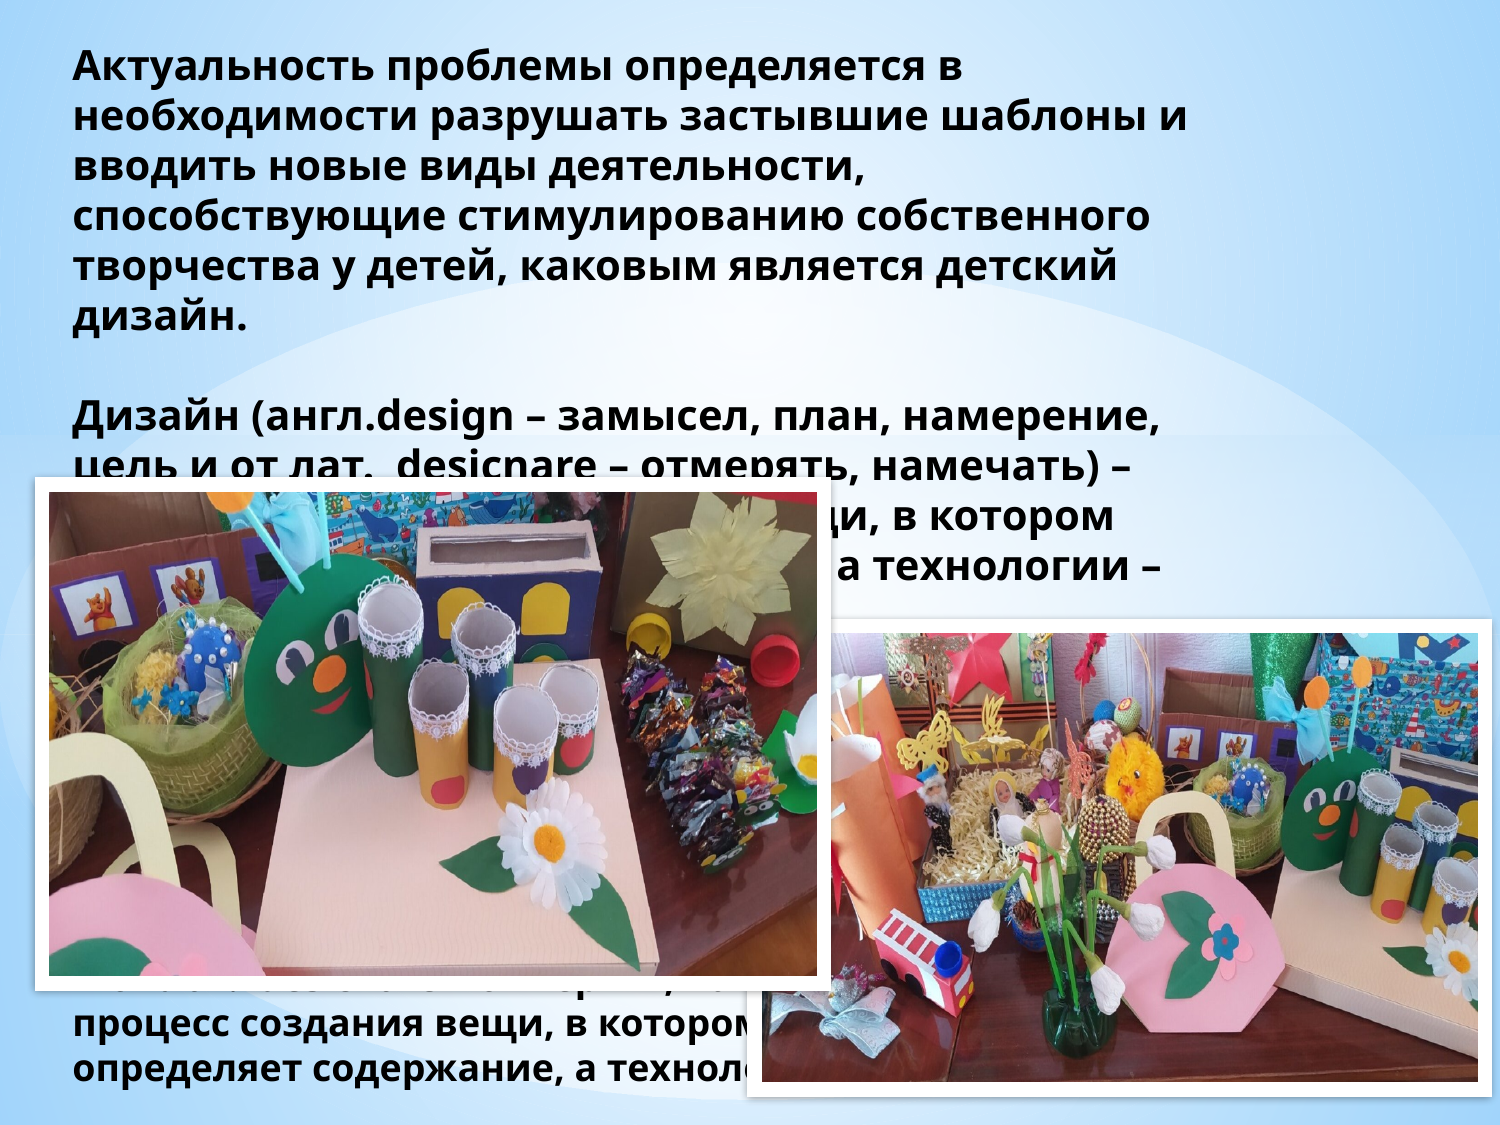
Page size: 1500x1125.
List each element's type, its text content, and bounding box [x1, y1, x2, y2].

title Актуальность проблемы определяется в необходимости разрушать застывшие шаблоны и вводить новые виды деятельности, способствующие стимулированию собственного творчества у детей, каковым является детский дизайн. Дизайн (англ.design – замысел, план, намерение, цель и от лат. desicnare – отмерять, намечать) – творческий процесс создания вещи, в котором эстетика определяет содержание, а технологии – форму вещи. Дизайн (англ.design – замысел, план, намерение, цель и от лат. desicnare – отмерять, намечать) – творческий процесс создания вещи, в котором эстетика определяет содержание, а технологии – форму вещи. [27, 30, 1205, 504]
picture [48, 491, 1478, 1083]
